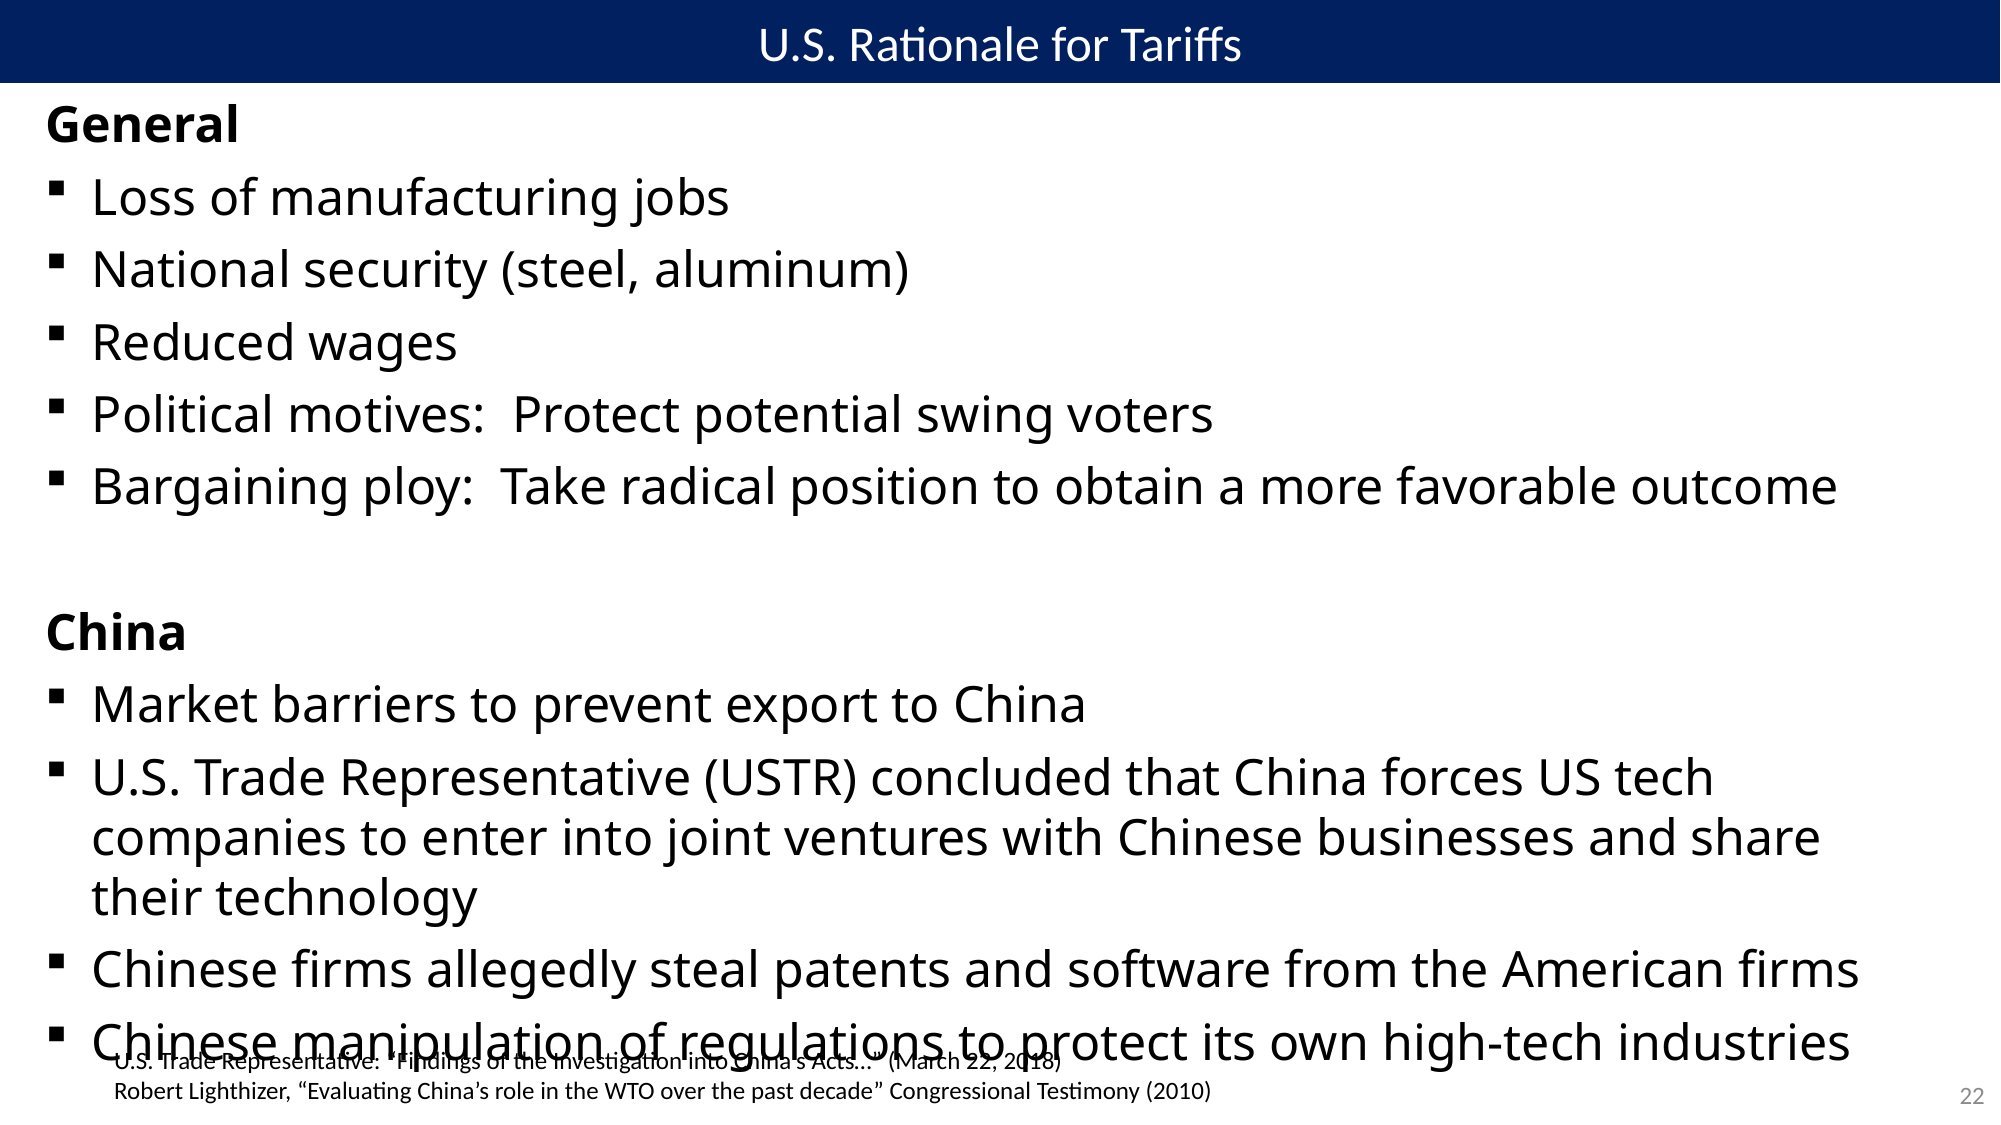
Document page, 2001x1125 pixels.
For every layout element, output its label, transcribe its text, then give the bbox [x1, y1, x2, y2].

text_box U.S. Trade Representative: “Findings of the Investigation into China’s Acts…” (March 22, 2018) Robert Lighthizer, “Evaluating China’s role in the WTO over the past decade” Congressional Testimony (2010) [99, 1037, 1229, 1112]
text_box General Loss of manufacturing jobs National security (steel, aluminum) Reduced wages Political motives: Protect potential swing voters Bargaining ploy: Take radical position to obtain a more favorable outcome China Market barriers to prevent export to China U.S. Trade Representative (USTR) concluded that China forces US tech companies to enter into joint ventures with Chinese businesses and share their technology Chinese firms allegedly steal patents and software from the American firms Chinese manipulation of regulations to protect its own high-tech industries [30, 85, 1926, 1078]
text_box U.S. Rationale for Tariffs [0, 0, 2000, 83]
slide_number 22 [1550, 1065, 2000, 1125]
